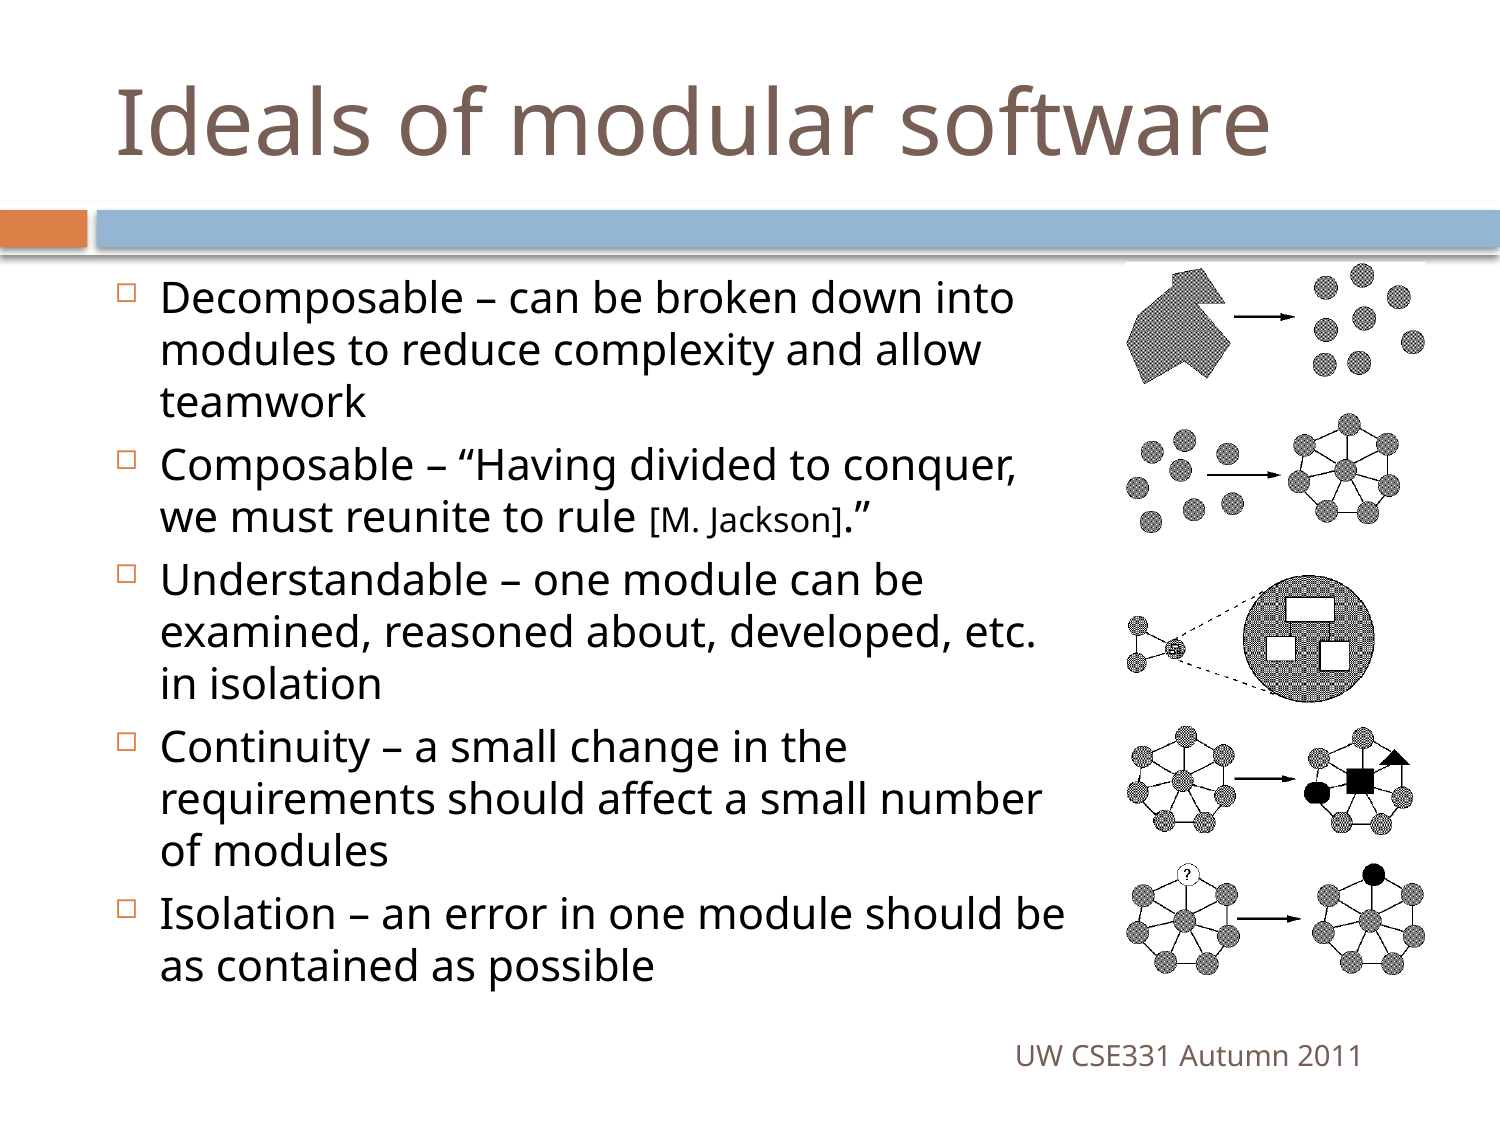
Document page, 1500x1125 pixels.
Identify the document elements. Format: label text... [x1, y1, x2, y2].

picture [1124, 412, 1401, 534]
title Ideals of modular software [100, 37, 1438, 200]
picture [1124, 574, 1376, 703]
picture [1124, 262, 1426, 384]
picture [1124, 724, 1413, 836]
slide_number UW CSE331 Autumn 2011 [999, 1025, 1438, 1085]
picture [1124, 862, 1425, 975]
list Decomposable – can be broken down into modules to reduce complexity and allow teamwork Composable – “Having divided to conquer, we must reunite to rule [M. Jackson].” Understandable – one module can be examined, reasoned about, developed, etc. in isolation Continuity – a small change in the requirements should affect a small number of modules Isolation – an error in one module should be as contained as possible [100, 262, 1100, 1000]
